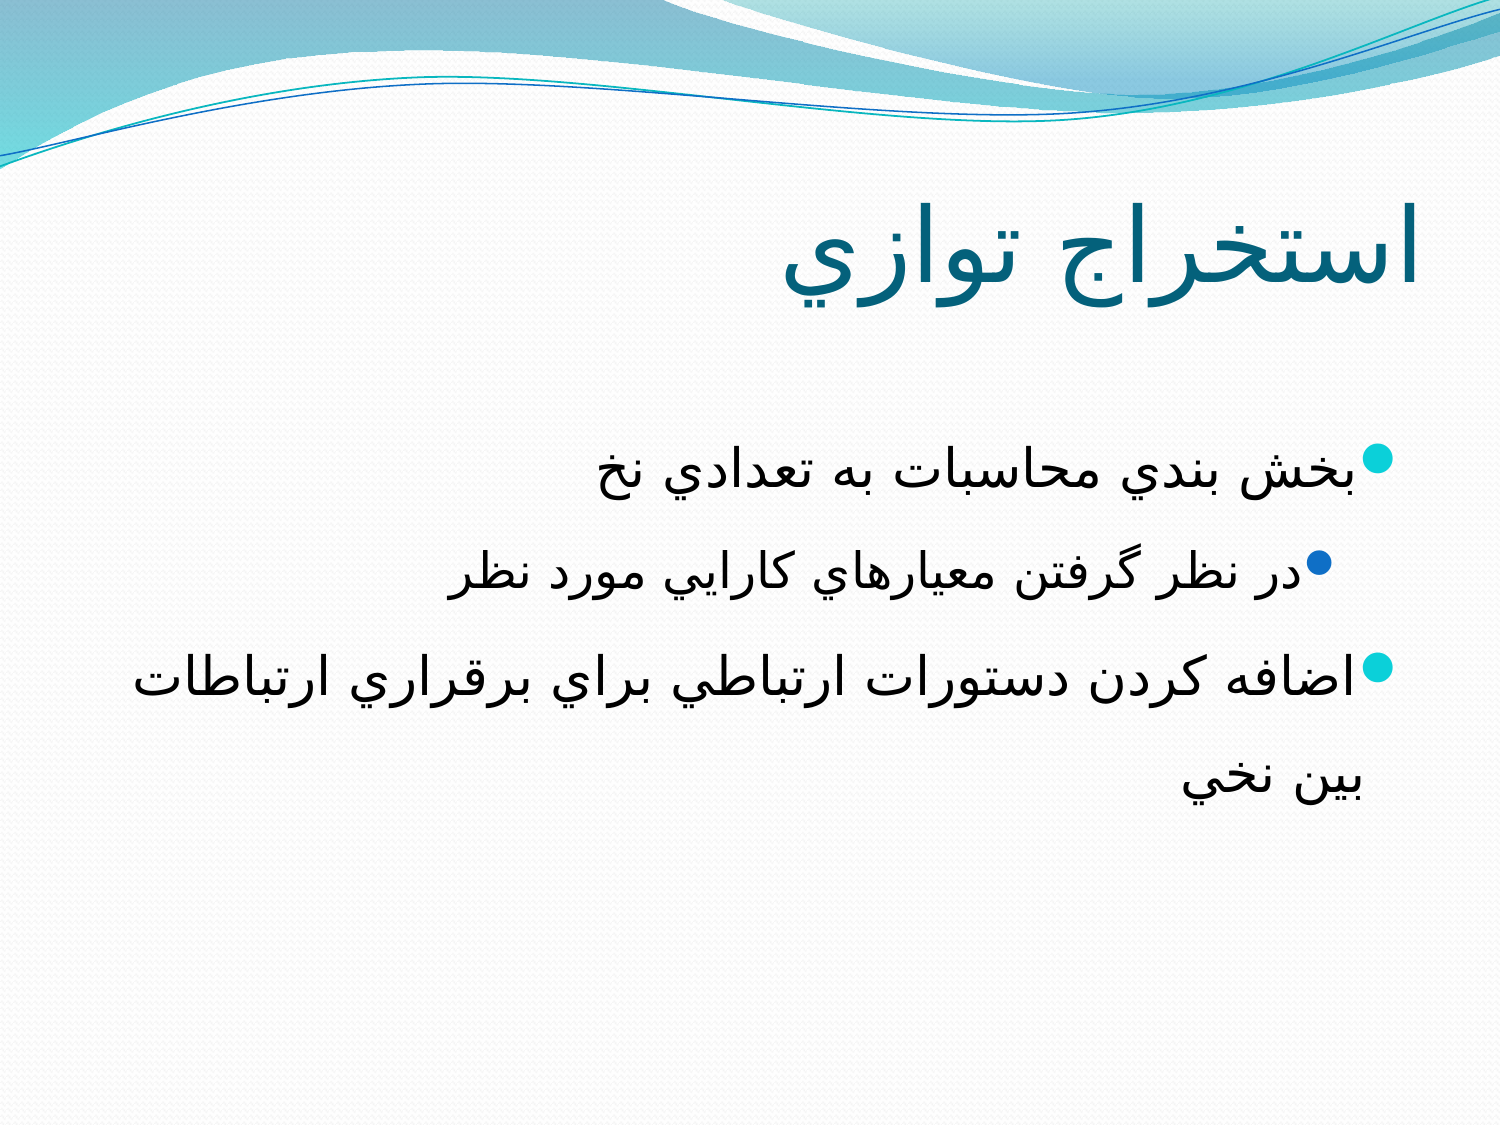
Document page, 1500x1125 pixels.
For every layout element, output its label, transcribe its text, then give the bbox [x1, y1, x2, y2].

list بخش بندي محاسبات به تعدادي نخ در نظر گرفتن معيارهاي کارايي مورد نظر اضافه کردن دستورات ارتباطي براي برقراري ارتباطات بين نخي [75, 317, 1425, 1038]
title استخراج توازي [75, 115, 1425, 303]
